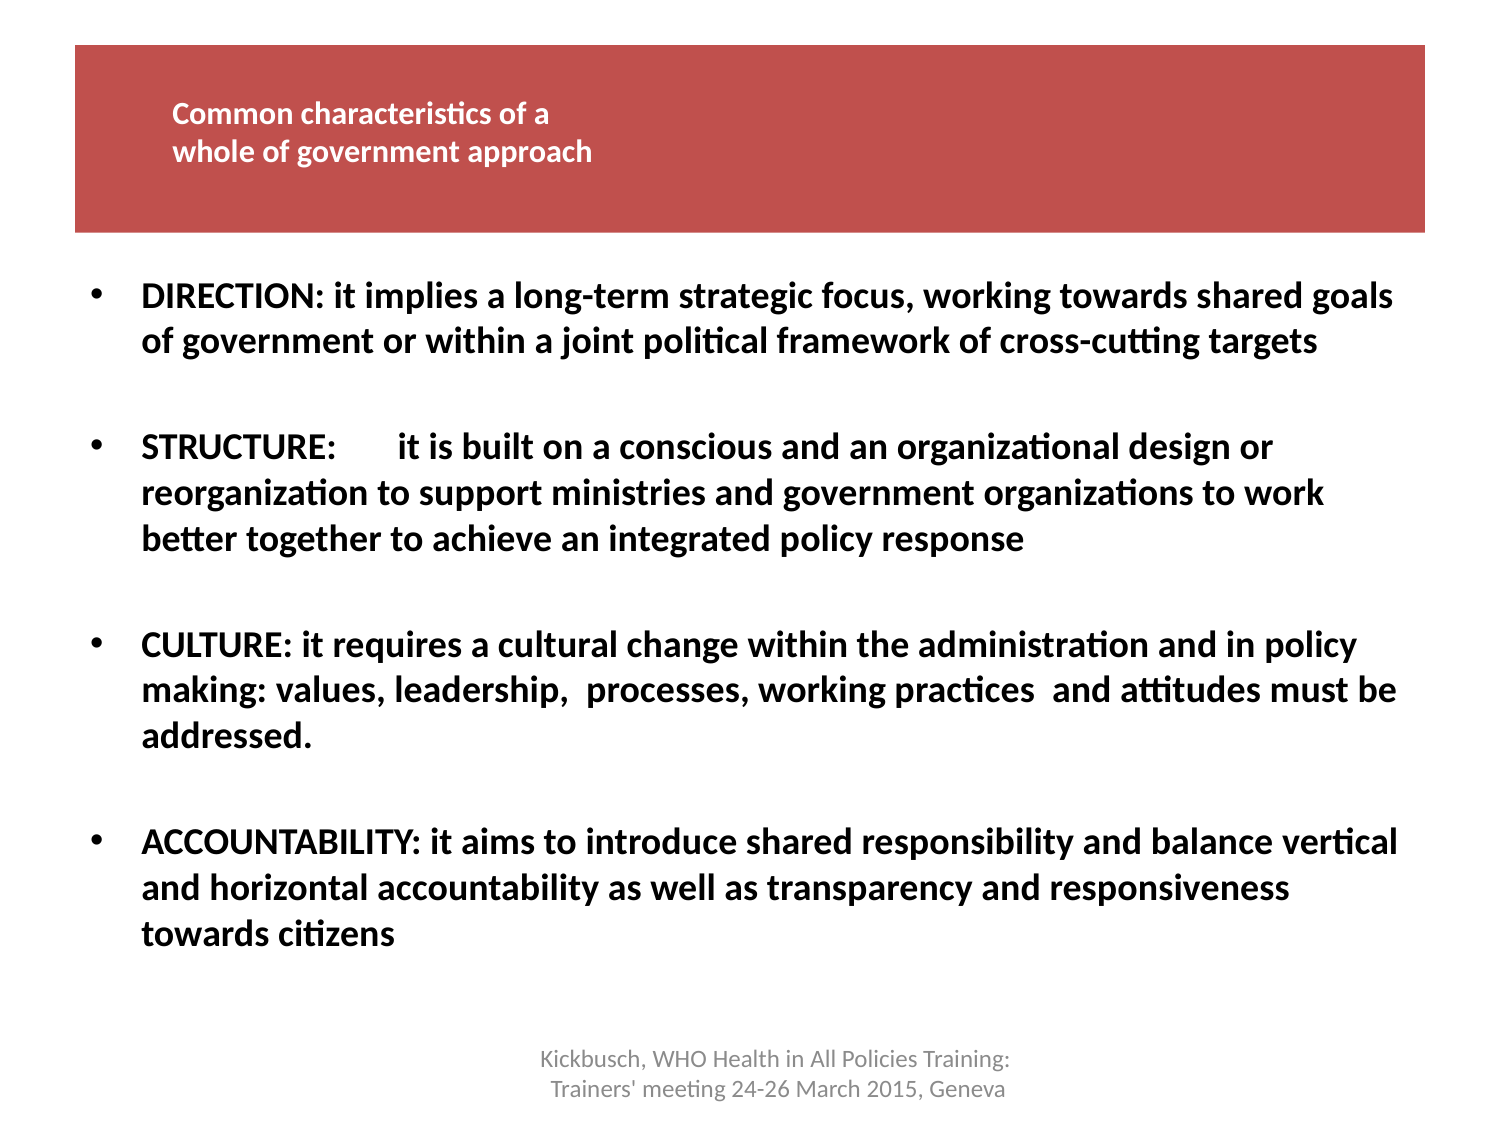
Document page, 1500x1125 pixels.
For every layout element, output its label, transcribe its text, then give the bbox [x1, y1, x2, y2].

list DIRECTION: it implies a long-term strategic focus, working towards shared goals of government or within a joint political framework of cross-cutting targets STRUCTURE: it is built on a conscious and an organizational design or reorganization to support ministries and government organizations to work better together to achieve an integrated policy response CULTURE: it requires a cultural change within the administration and in policy making: values, leadership, processes, working practices and attitudes must be addressed. ACCOUNTABILITY: it aims to introduce shared responsibility and balance vertical and horizontal accountability as well as transparency and responsiveness towards citizens [75, 262, 1425, 1005]
footer Kickbusch, WHO Health in All Policies Training: Trainers' meeting 24-26 March 2015, Geneva [512, 1042, 1046, 1103]
title Common characteristics of a whole of government approach [75, 45, 1425, 233]
